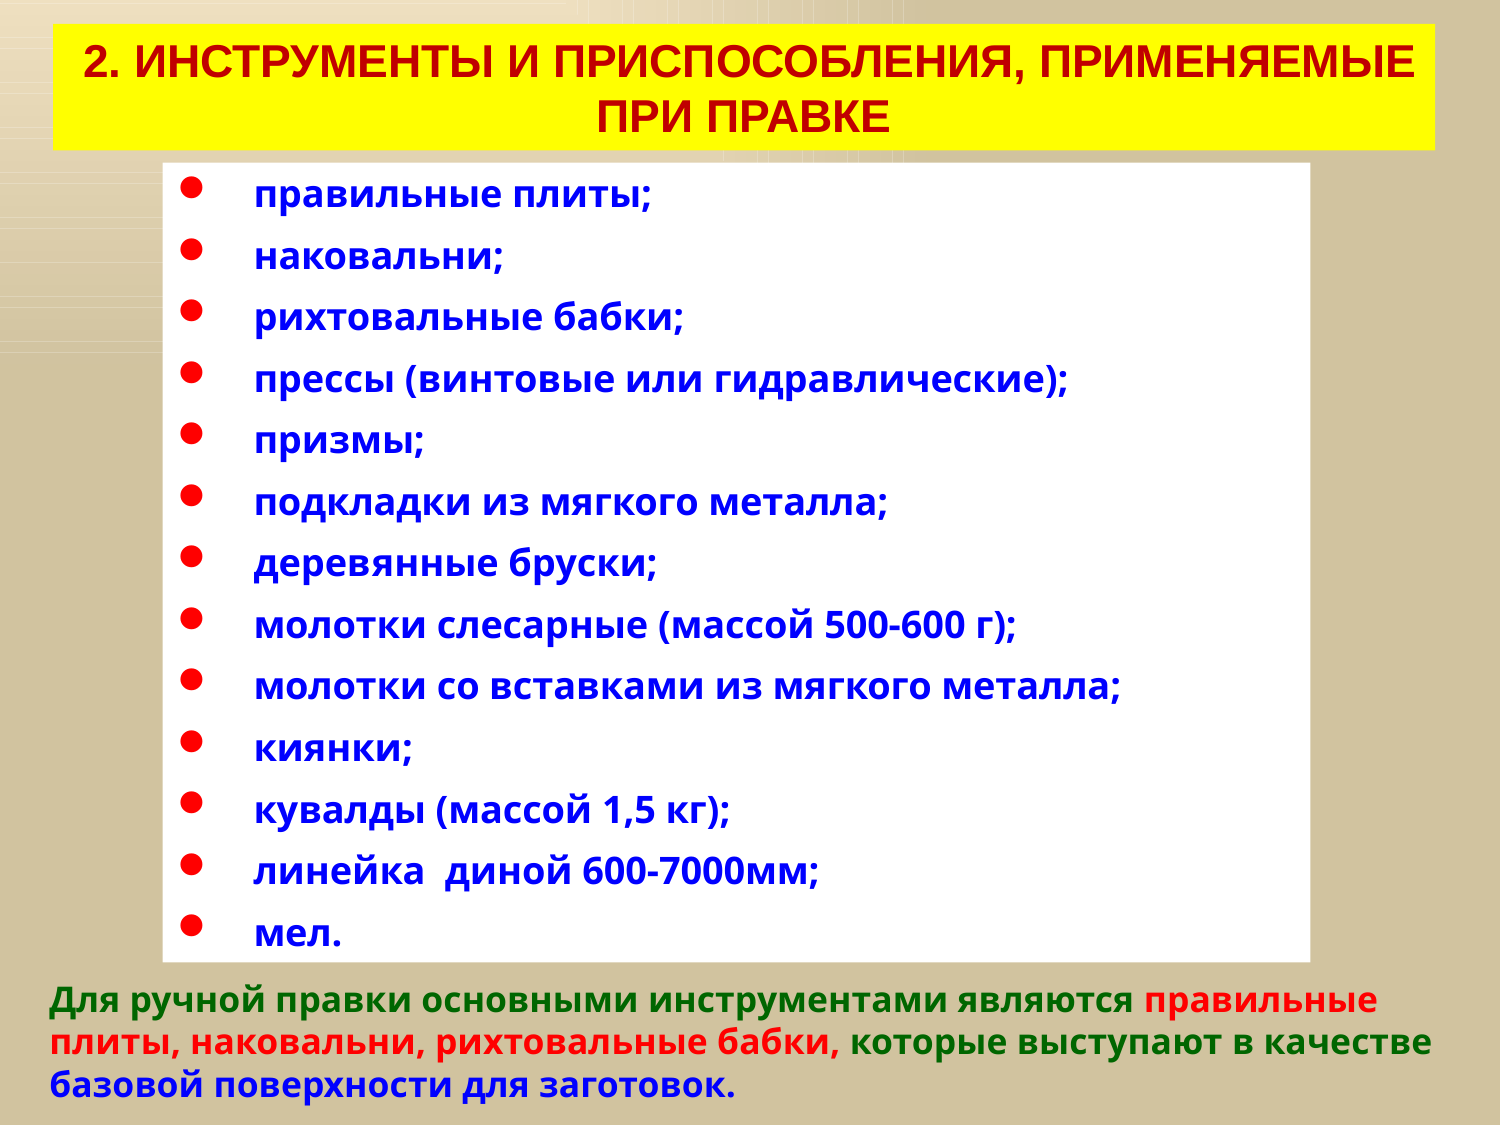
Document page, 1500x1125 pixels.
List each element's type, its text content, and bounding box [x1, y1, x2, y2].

text_box правильные плиты; наковальни; рихтовальные бабки; прессы (винтовые или гидравлические); призмы; подкладки из мягкого металла; деревянные бруски; молотки слесарные (массой 500-600 г); молотки со вставками из мягкого металла; киянки; кувалды (массой 1,5 кг); линейка диной 600-7000мм; мел. [162, 162, 1311, 963]
text_box Для ручной правки основными инструментами являются правильные плиты, наковальни, рихтовальные бабки, которые выступают в качестве базовой поверхности для заготовок. [34, 969, 1454, 1112]
text_box 2. ИНСТРУМЕНТЫ И ПРИСПОСОБЛЕНИЯ, ПРИМЕНЯЕМЫЕ ПРИ ПРАВКЕ [53, 23, 1436, 151]
